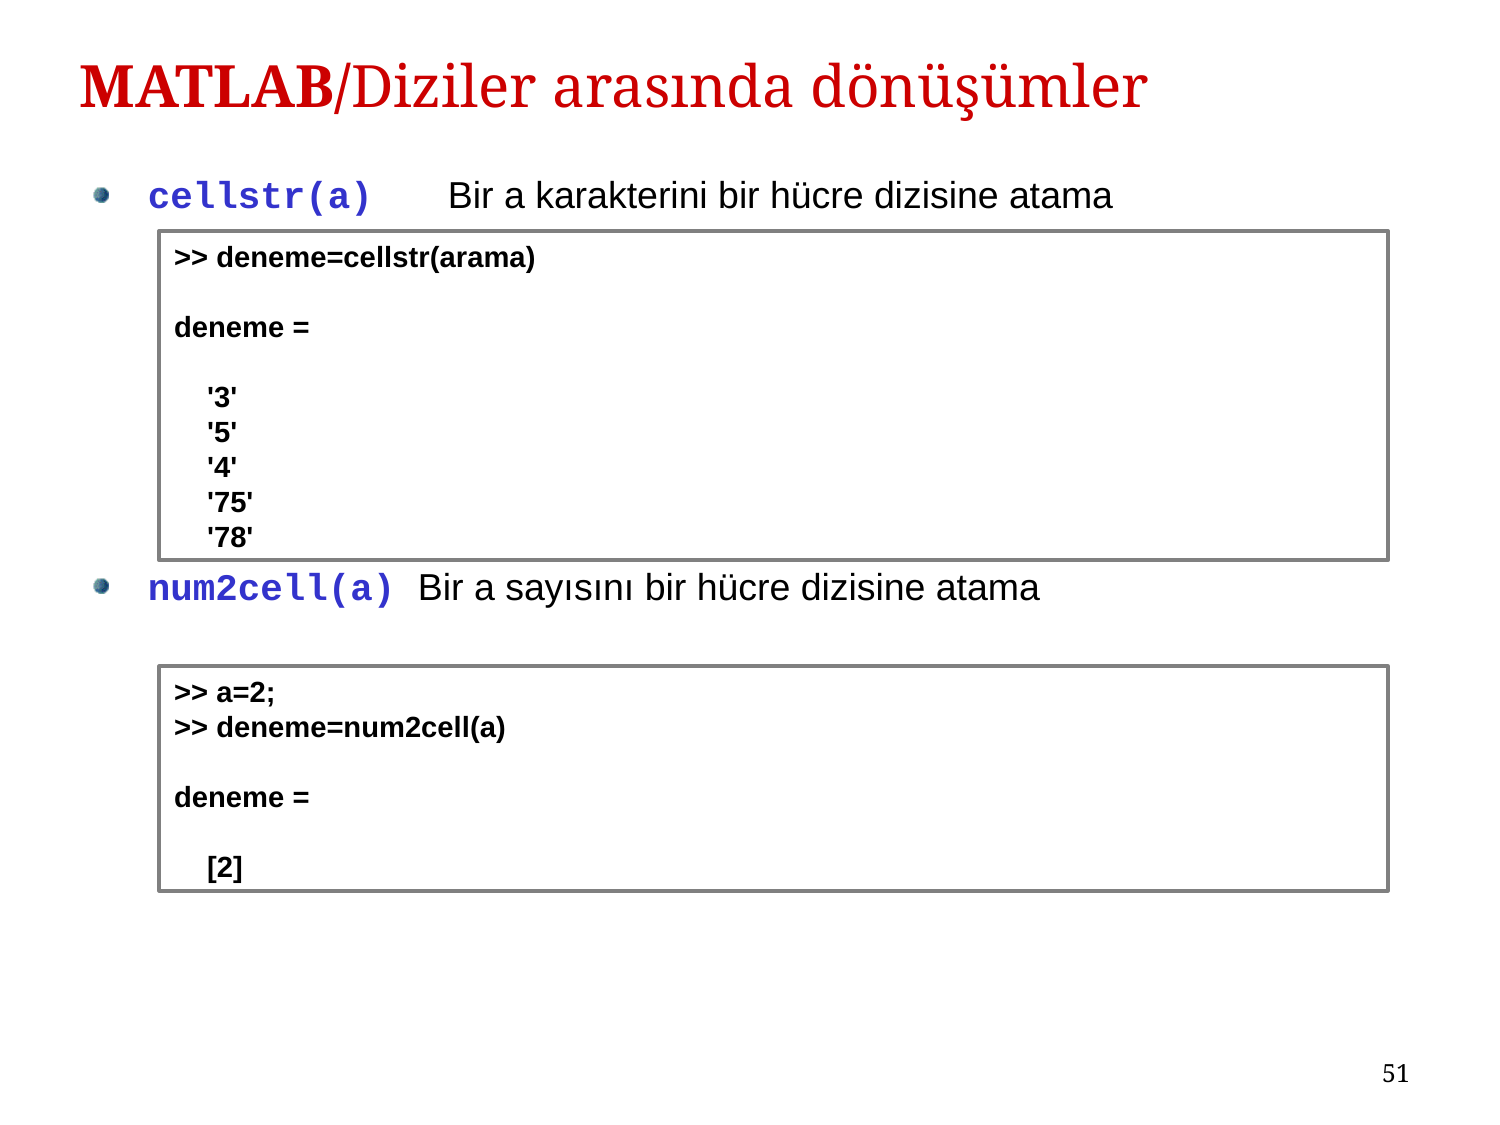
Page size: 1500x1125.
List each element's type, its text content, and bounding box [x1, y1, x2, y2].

list cellstr(a) Bir a karakterini bir hücre dizisine atama num2cell(a) Bir a sayısını bir hücre dizisine atama [76, 172, 1427, 917]
picture [91, 576, 109, 594]
picture [91, 185, 109, 203]
title MATLAB/Diziler arasında dönüşümler [64, 41, 1416, 182]
text_box >> a=2; >> deneme=num2cell(a) deneme = [2] [159, 666, 1388, 891]
slide_number 51 [1074, 1023, 1426, 1100]
text_box >> deneme=cellstr(arama) deneme = '3' '5' '4' '75' '78' [159, 230, 1388, 561]
